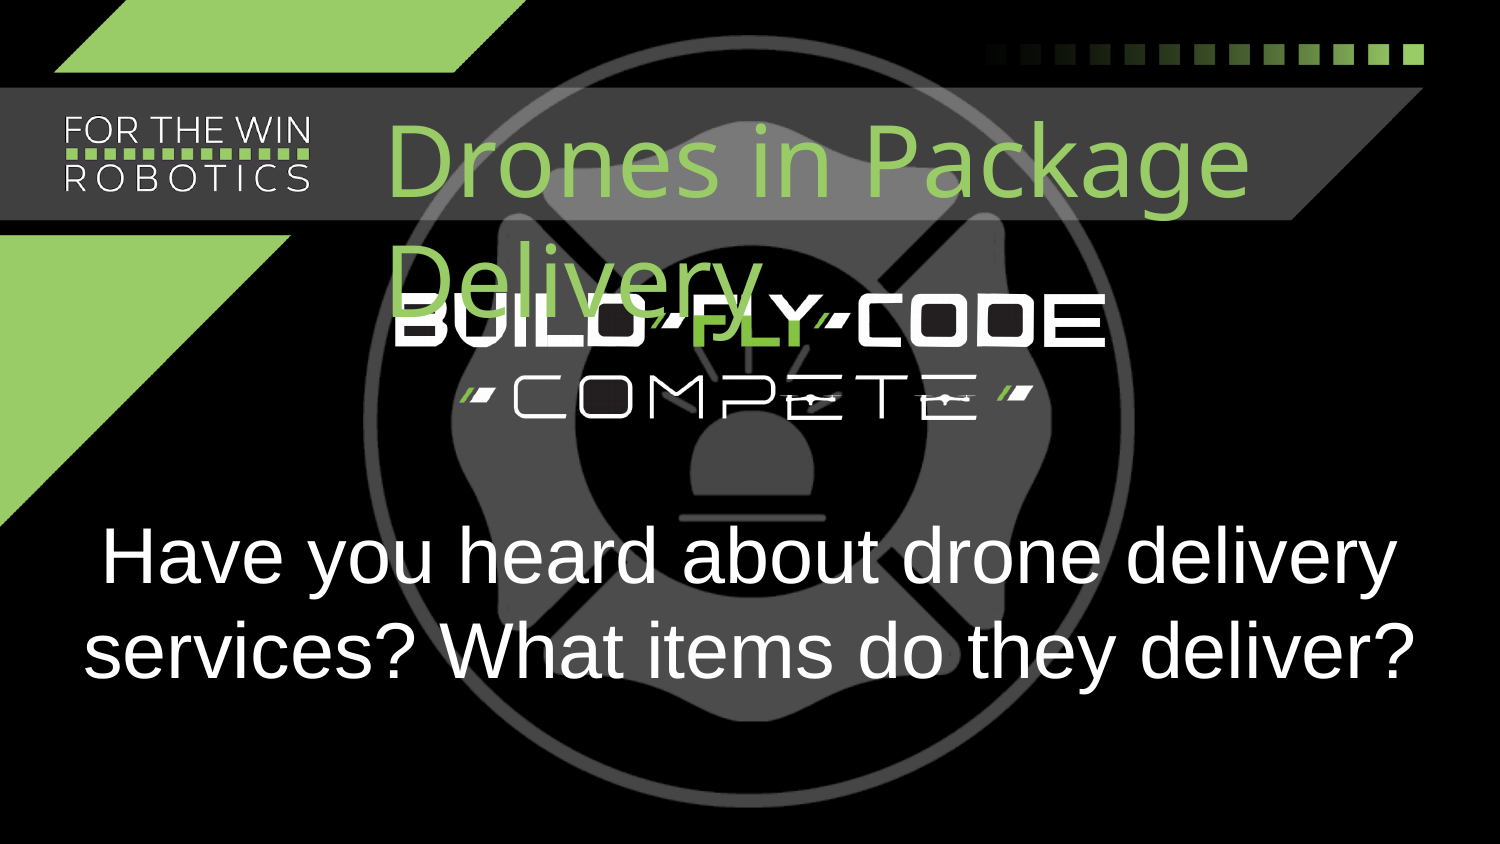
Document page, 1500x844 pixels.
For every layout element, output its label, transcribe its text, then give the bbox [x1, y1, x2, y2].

picture [0, 0, 1500, 844]
list Have you heard about drone delivery services? What items do they deliver? [38, 498, 357, 718]
title Drones in Package Delivery [1143, 91, 1336, 190]
list Have you heard about drone delivery services? What items do they deliver? [1143, 498, 1462, 718]
